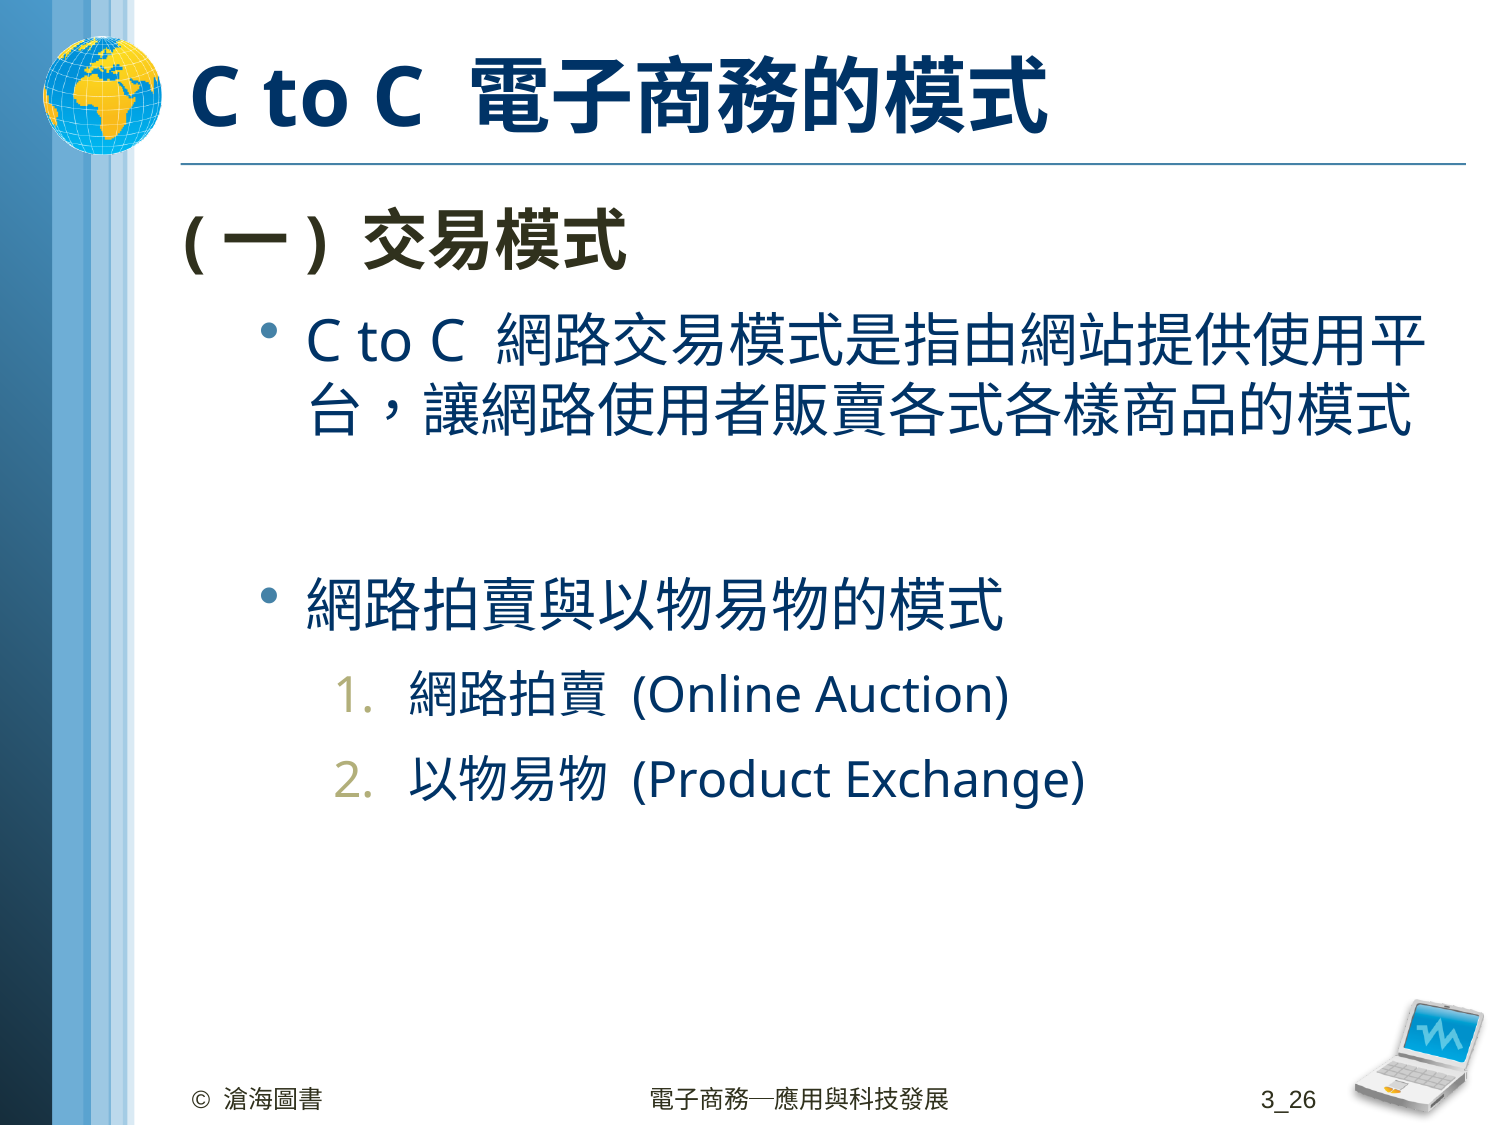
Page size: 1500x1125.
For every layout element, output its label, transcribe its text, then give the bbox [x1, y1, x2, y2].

slide_number © 滄海圖書 [176, 1075, 528, 1116]
slide_number 3_26 [1222, 1075, 1333, 1116]
picture [1355, 999, 1484, 1112]
list (一) 交易模式 C to C 網路交易模式是指由網站提供使用平台，讓網路使用者販賣各式各樣商品的模式 網路拍賣與以物易物的模式 網路拍賣 (Online Auction) 以物易物 (Product Exchange) [168, 190, 1476, 1071]
footer 電子商務─應用與科技發展 [621, 1075, 977, 1116]
picture [43, 36, 162, 155]
picture [112, 107, 162, 155]
title C to C 電子商務的模式 [172, 10, 1479, 177]
